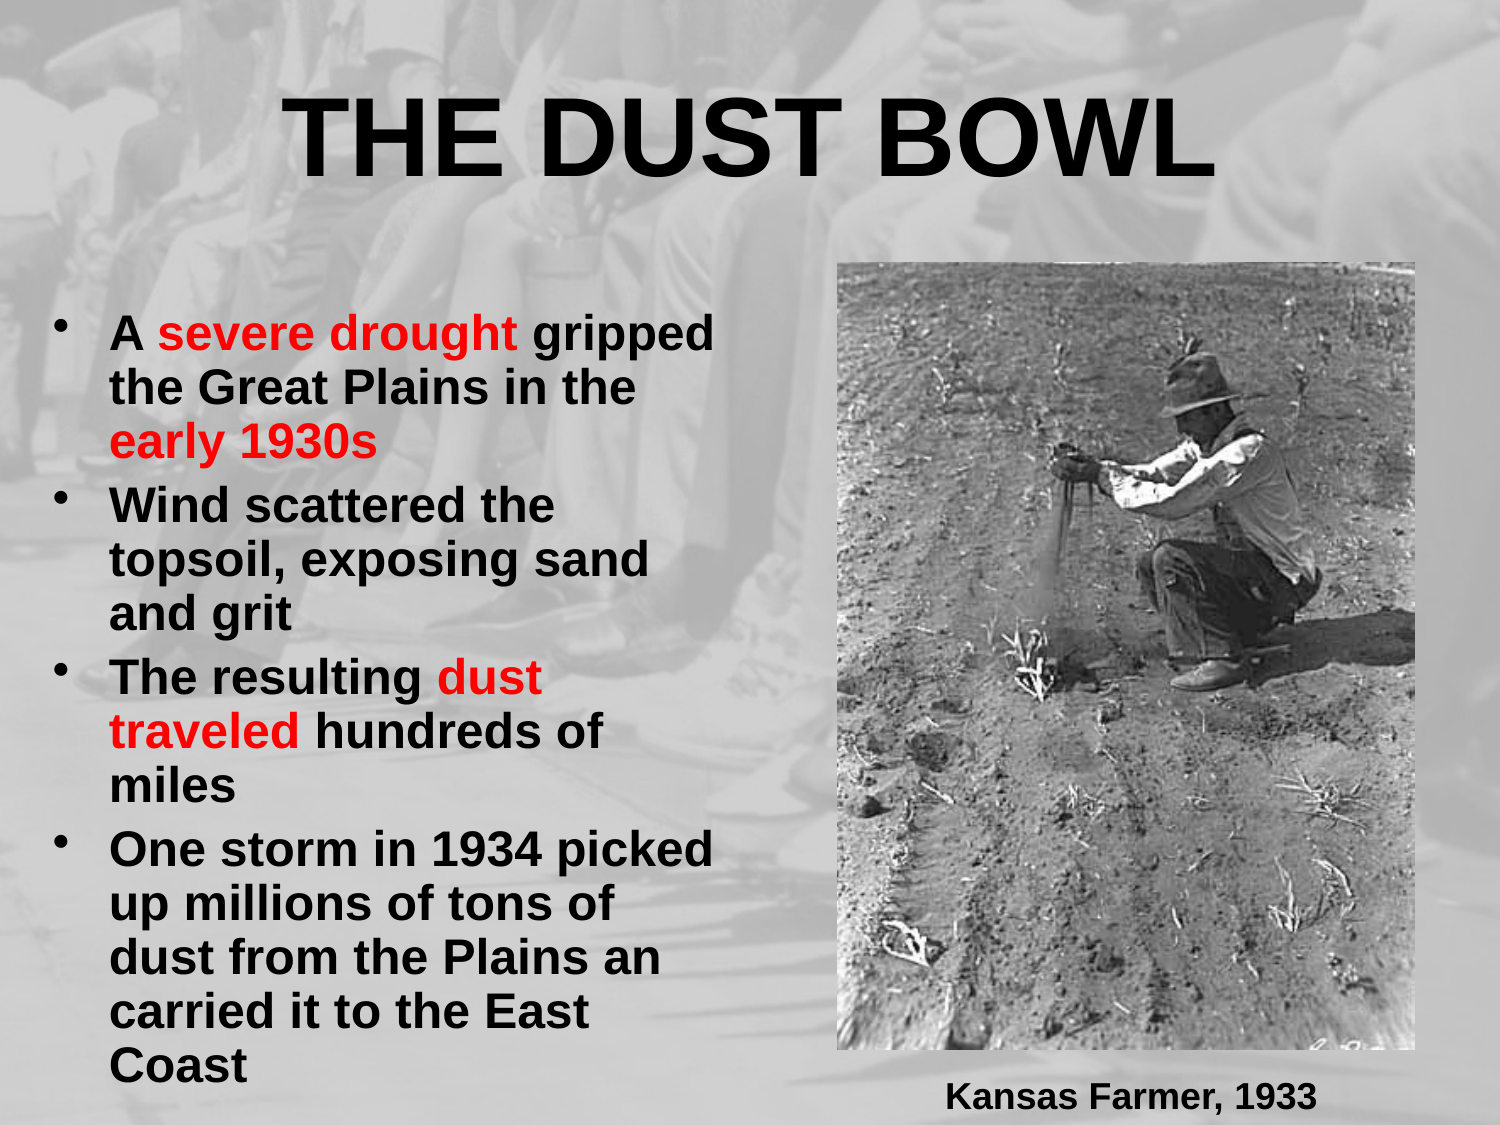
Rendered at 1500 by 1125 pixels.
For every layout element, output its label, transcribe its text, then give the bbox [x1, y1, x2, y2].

title THE DUST BOWL [112, 37, 1388, 225]
list A severe drought gripped the Great Plains in the early 1930s Wind scattered the topsoil, exposing sand and grit The resulting dust traveled hundreds of miles One storm in 1934 picked up millions of tons of dust from the Plains an carried it to the East Coast [37, 299, 738, 1125]
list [837, 262, 1415, 1050]
picture [0, 0, 1500, 1125]
text_box Kansas Farmer, 1933 [849, 1064, 1413, 1125]
